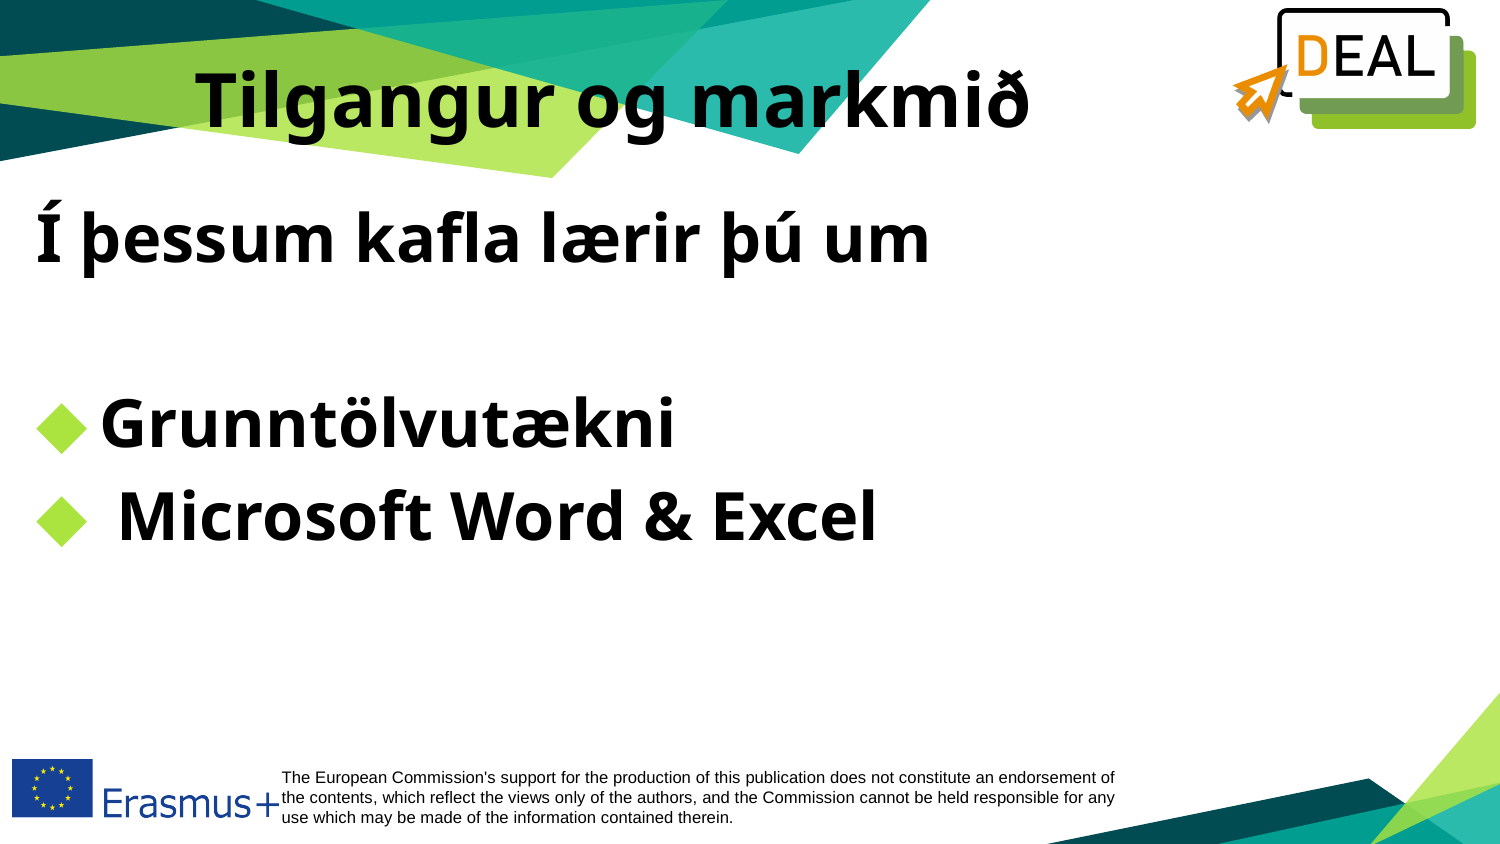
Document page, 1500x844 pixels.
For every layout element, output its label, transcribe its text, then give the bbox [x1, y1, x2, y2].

picture [12, 759, 279, 818]
picture [1232, 8, 1476, 129]
text_box Tilgangur og markmið [9, 37, 1219, 141]
list Í þessum kafla lærir þú um Grunntölvutækni Microsoft Word & Excel [9, 181, 1500, 752]
